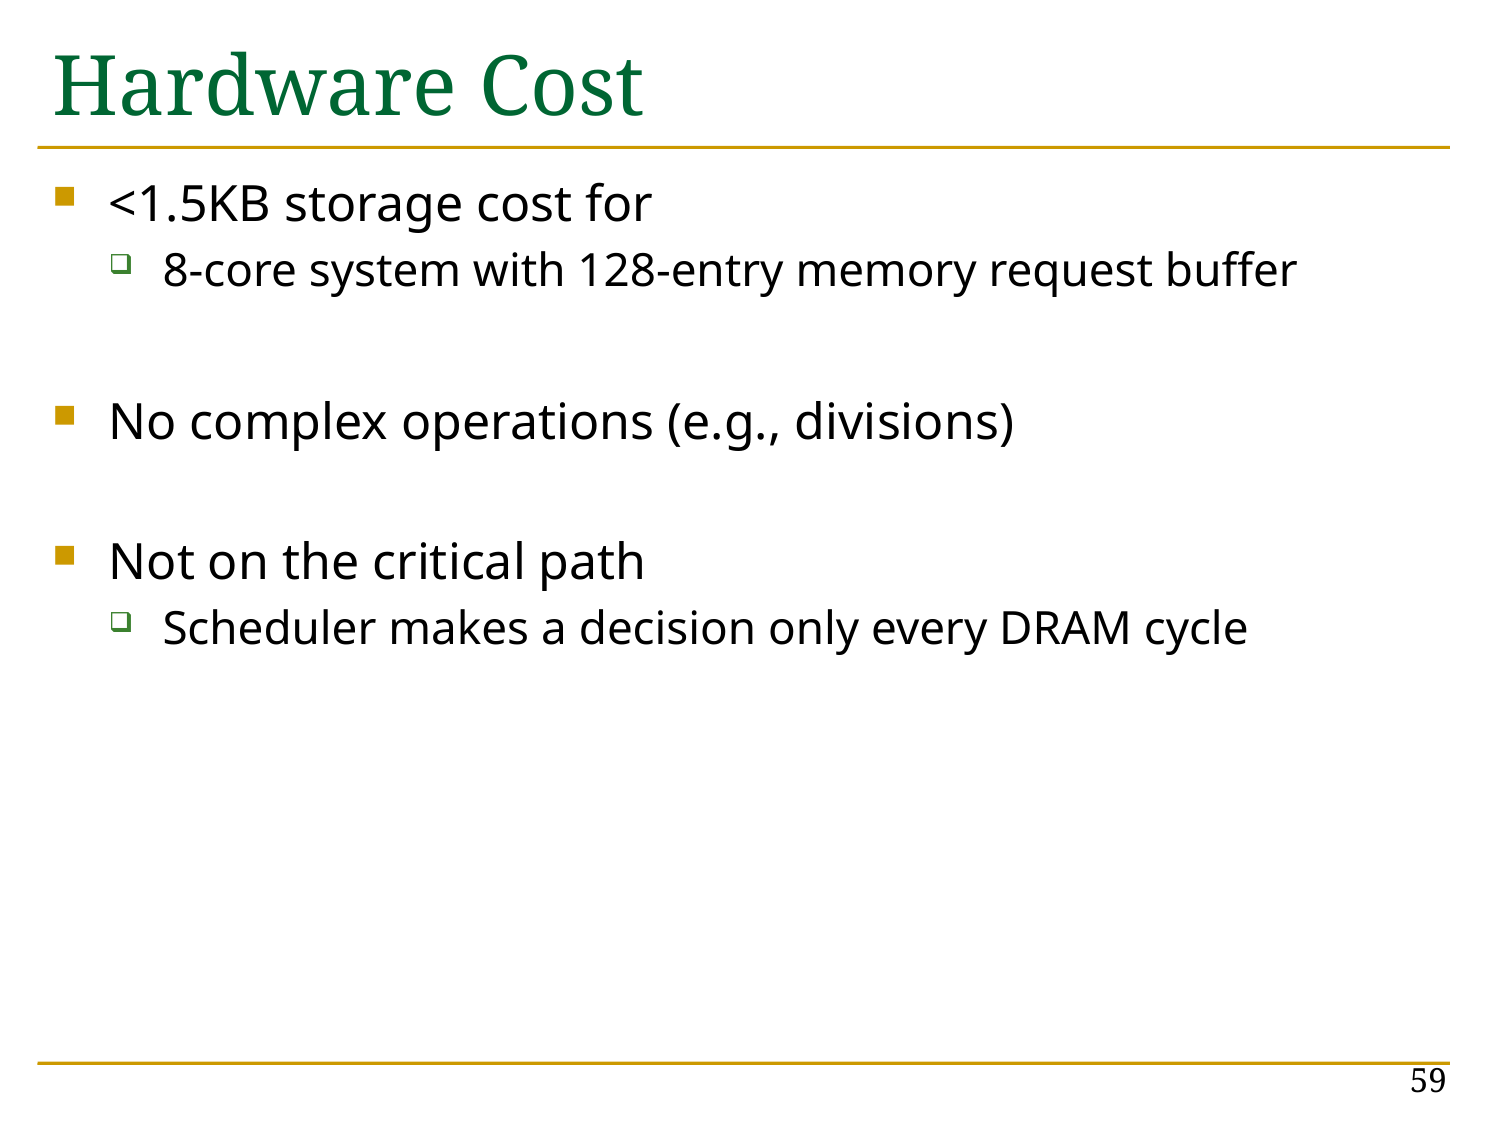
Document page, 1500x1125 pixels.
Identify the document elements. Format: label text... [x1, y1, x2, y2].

list <1.5KB storage cost for 8-core system with 128-entry memory request buffer No complex operations (e.g., divisions) Not on the critical path Scheduler makes a decision only every DRAM cycle [37, 163, 1450, 1016]
slide_number 59 [1111, 1036, 1462, 1112]
title Hardware Cost [37, 24, 1450, 163]
